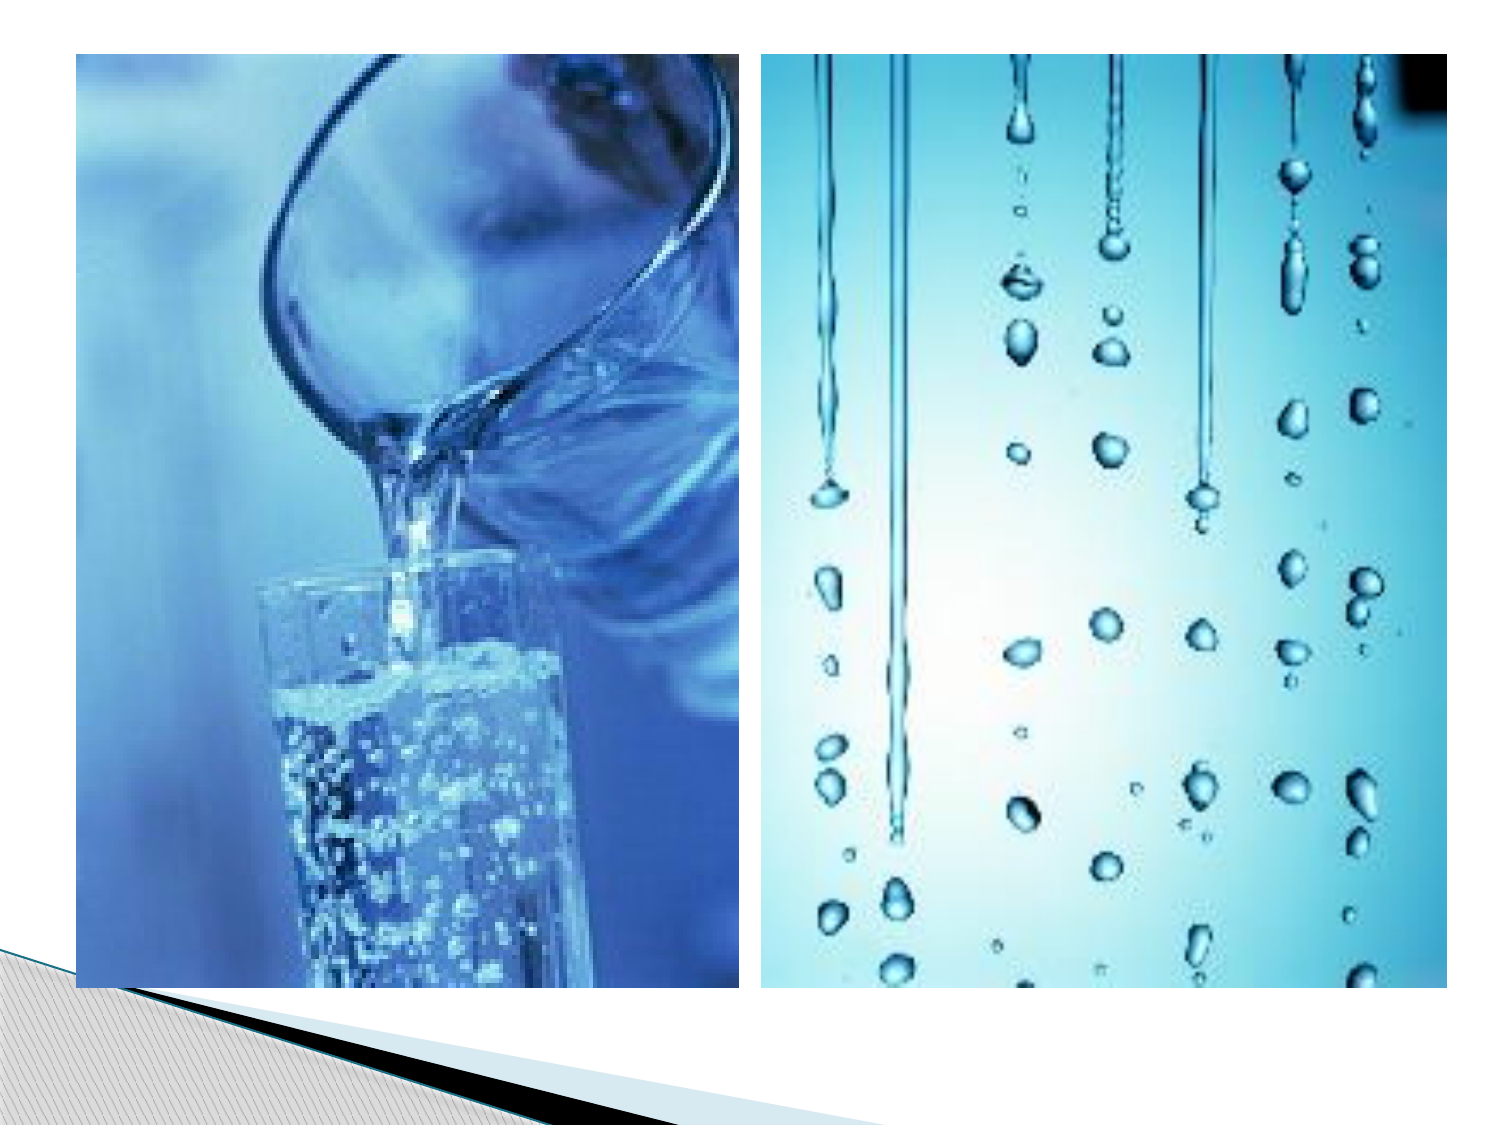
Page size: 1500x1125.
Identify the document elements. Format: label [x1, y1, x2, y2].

picture [76, 54, 739, 988]
list [761, 54, 1448, 988]
